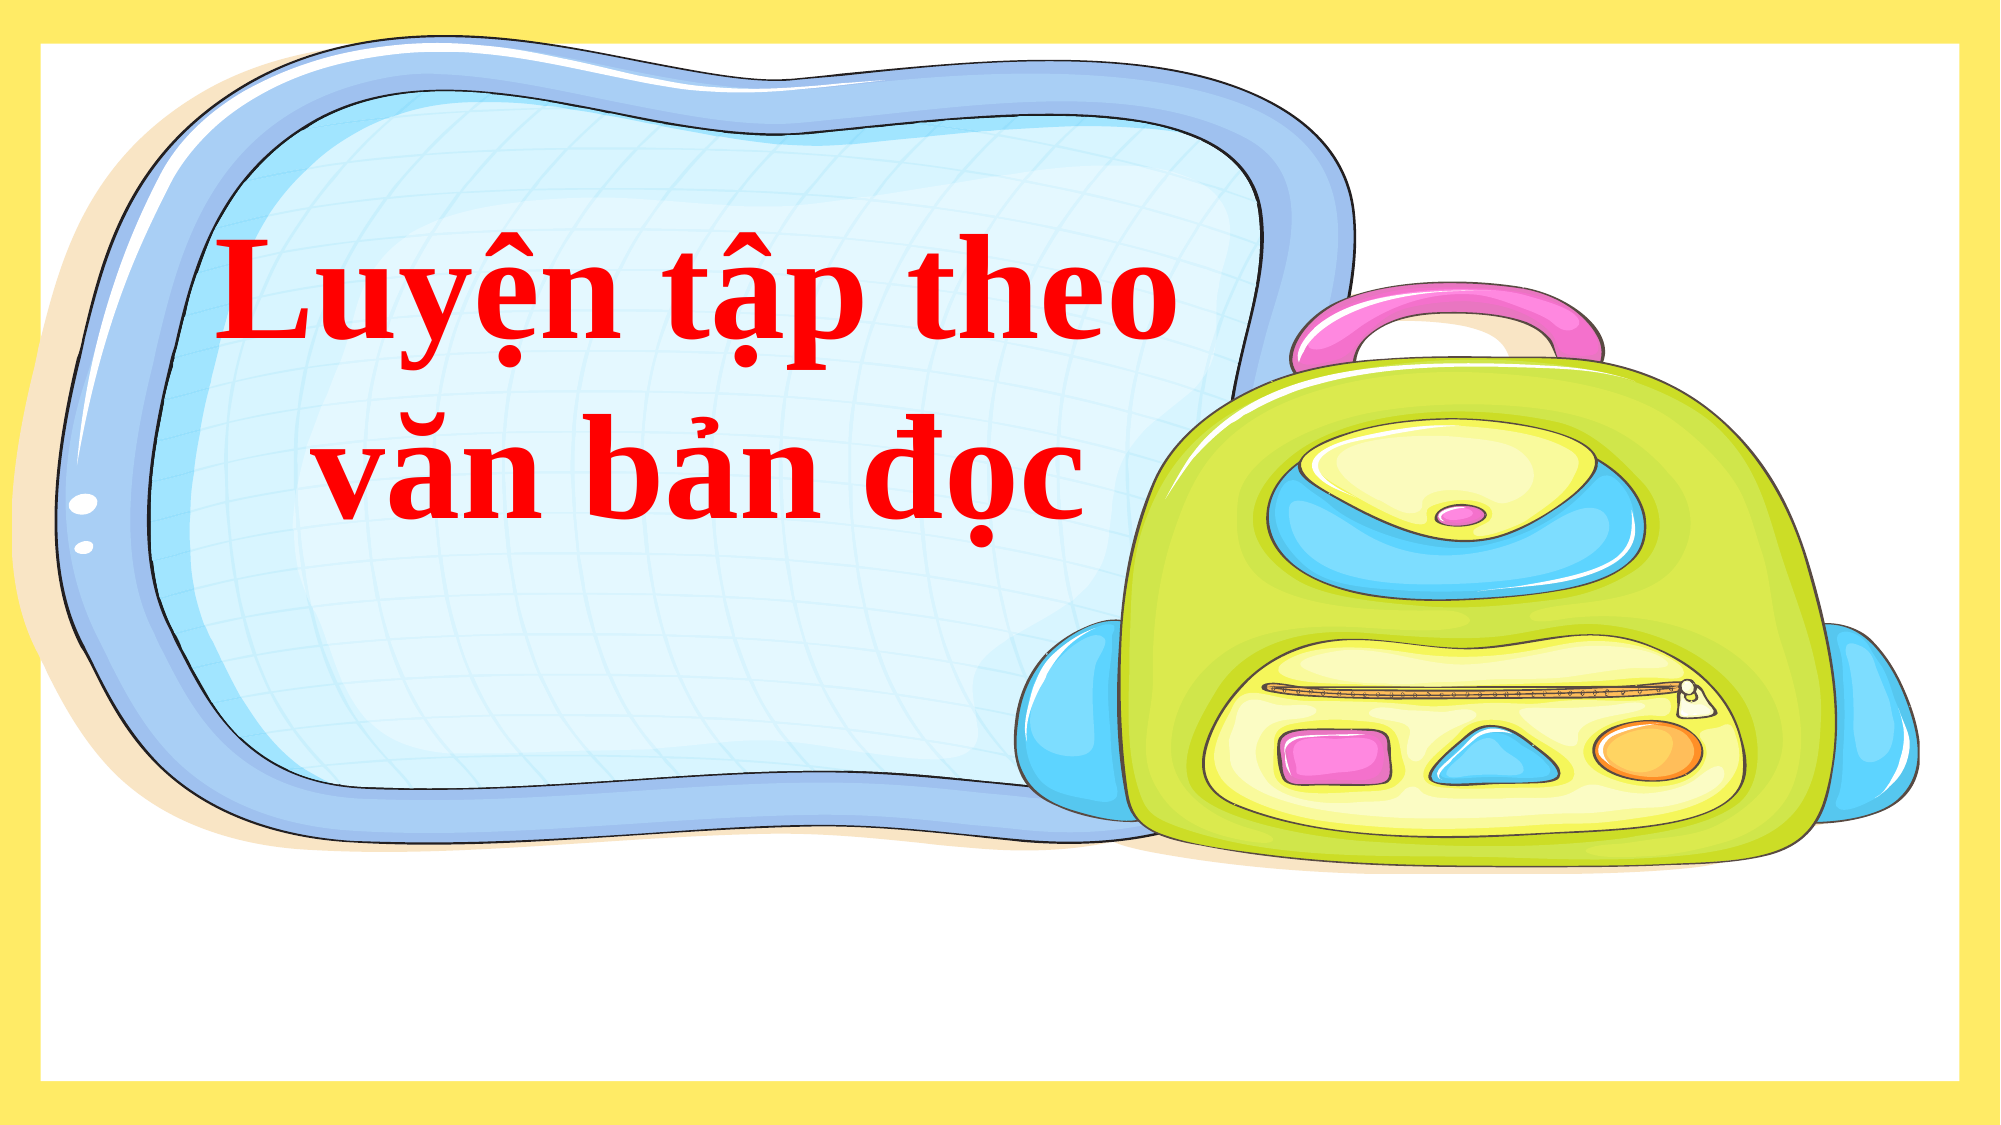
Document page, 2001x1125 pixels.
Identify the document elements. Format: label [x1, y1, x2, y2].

text_box [12, 35, 1920, 874]
